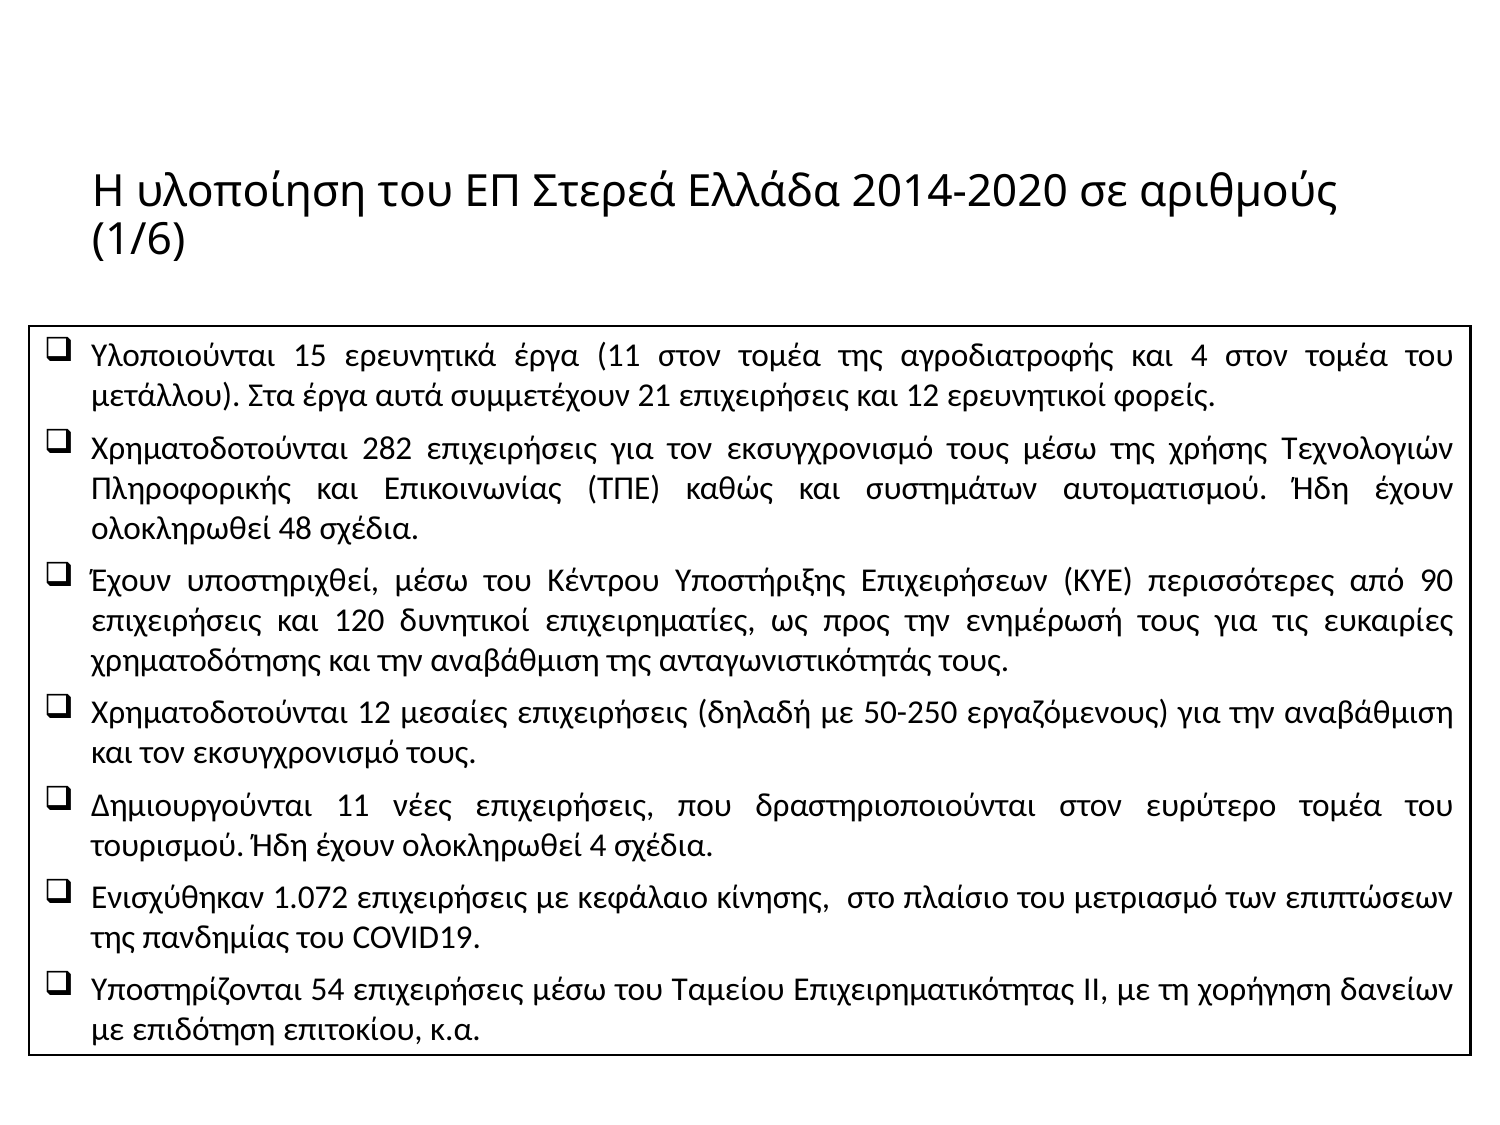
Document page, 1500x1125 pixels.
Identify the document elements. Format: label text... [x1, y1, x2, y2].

text_box Υλοποιούνται 15 ερευνητικά έργα (11 στον τομέα της αγροδιατροφής και 4 στον τομέα του μετάλλου). Στα έργα αυτά συμμετέχουν 21 επιχειρήσεις και 12 ερευνητικοί φορείς. Χρηματοδοτούνται 282 επιχειρήσεις για τον εκσυγχρονισμό τους μέσω της χρήσης Τεχνολογιών Πληροφορικής και Επικοινωνίας (ΤΠΕ) καθώς και συστημάτων αυτοματισμού. Ήδη έχουν ολοκληρωθεί 48 σχέδια. Έχουν υποστηριχθεί, μέσω του Κέντρου Υποστήριξης Επιχειρήσεων (ΚΥΕ) περισσότερες από 90 επιχειρήσεις και 120 δυνητικοί επιχειρηματίες, ως προς την ενημέρωσή τους για τις ευκαιρίες χρηματοδότησης και την αναβάθμιση της ανταγωνιστικότητάς τους. Χρηματοδοτούνται 12 μεσαίες επιχειρήσεις (δηλαδή με 50-250 εργαζόμενους) για την αναβάθμιση και τον εκσυγχρονισμό τους. Δημιουργούνται 11 νέες επιχειρήσεις, που δραστηριοποιούνται στον ευρύτερο τομέα του τουρισμού. Ήδη έχουν ολοκληρωθεί 4 σχέδια. Ενισχύθηκαν 1.072 επιχειρήσεις με κεφάλαιο κίνησης, στο πλαίσιο του μετριασμό των επιπτώσεων της πανδημίας του COVID19. Υποστηρίζονται 54 επιχειρήσεις μέσω του Ταμείου Επιχειρηματικότητας ΙΙ, με τη χορήγηση δανείων με επιδότηση επιτοκίου, κ.α. [28, 325, 1472, 1056]
title Η υλοποίηση του ΕΠ Στερεά Ελλάδα 2014-2020 σε αριθμούς (1/6) [76, 160, 1427, 272]
